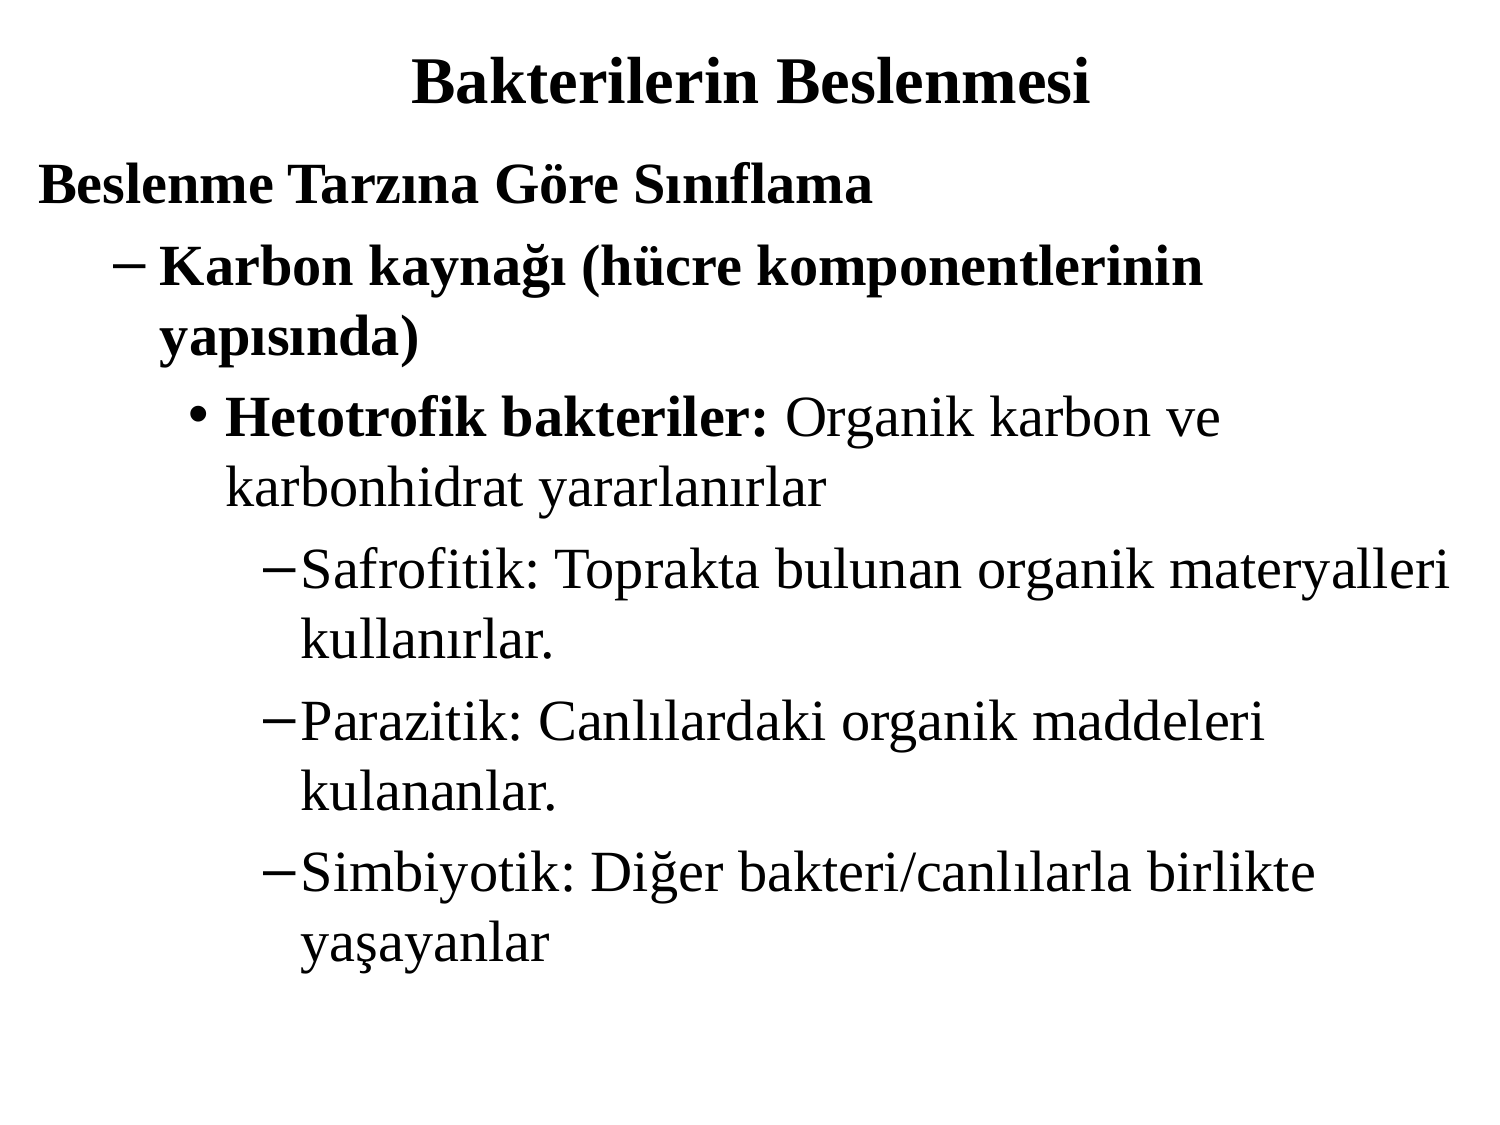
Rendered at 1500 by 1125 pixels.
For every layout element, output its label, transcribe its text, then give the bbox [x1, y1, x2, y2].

title Bakterilerin Beslenmesi [76, 19, 1427, 136]
list Beslenme Tarzına Göre Sınıflama Karbon kaynağı (hücre komponentlerinin yapısında) Hetotrofik bakteriler: Organik karbon ve karbonhidrat yararlanırlar Safrofitik: Toprakta bulunan organik materyalleri kullanırlar. Parazitik: Canlılardaki organik maddeleri kulananlar. Simbiyotik: Diğer bakteri/canlılarla birlikte yaşayanlar [23, 137, 1474, 1077]
